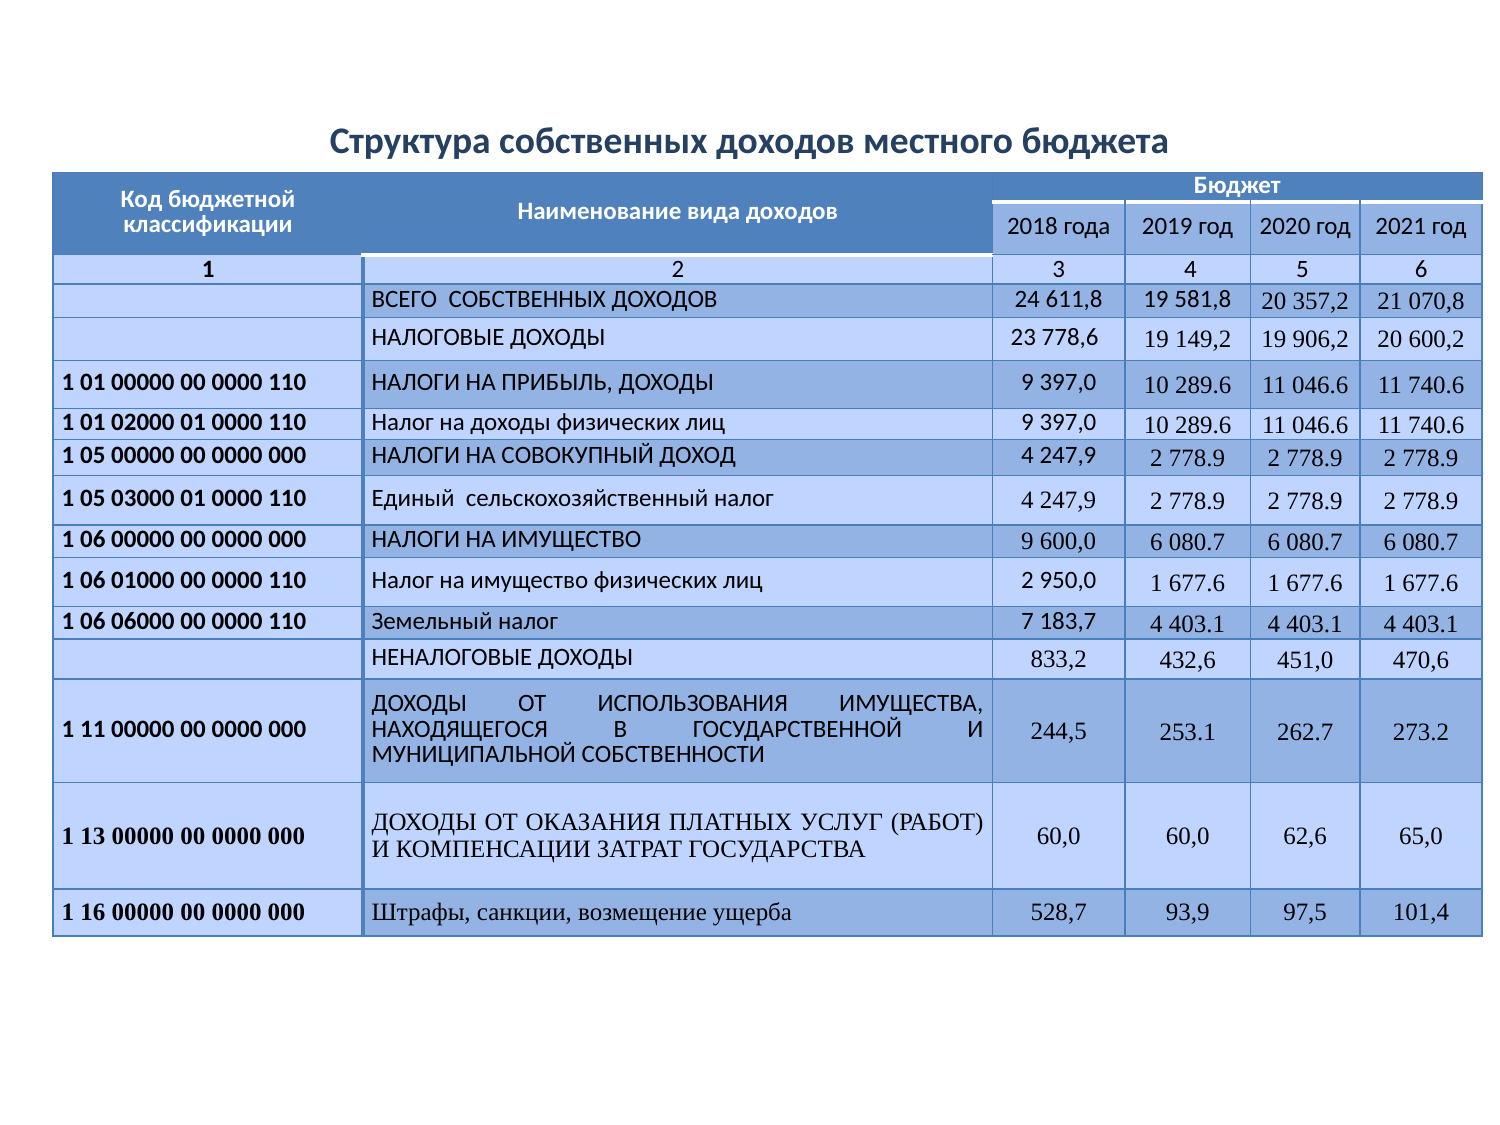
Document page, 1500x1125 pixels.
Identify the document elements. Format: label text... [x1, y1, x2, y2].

table_cell 21 070,8 [1361, 285, 1481, 317]
table_cell Налог на имущество физических лиц [365, 558, 992, 606]
table_cell 2 778.9 [1361, 476, 1481, 524]
table_cell 528,7 [993, 890, 1124, 935]
table_cell 1 05 03000 01 0000 110 [54, 476, 361, 524]
table_cell 2 950,0 [993, 558, 1124, 606]
table_cell Земельный налог [365, 607, 992, 638]
table_cell 4 [1126, 255, 1250, 283]
table_cell 432,6 [1126, 640, 1250, 678]
table_cell 244,5 [993, 680, 1124, 782]
table_cell 4 403.1 [1126, 607, 1250, 638]
table_cell 6 080.7 [1361, 526, 1481, 557]
table_cell 833,2 [993, 640, 1124, 678]
table_cell 93,9 [1126, 890, 1250, 935]
table_cell [54, 285, 361, 317]
table_cell 262.7 [1251, 680, 1359, 782]
table_cell 4 247,9 [993, 440, 1124, 475]
table_cell ВСЕГО СОБСТВЕННЫХ ДОХОДОВ [365, 285, 992, 317]
table_cell [54, 318, 361, 360]
table_cell 2 778.9 [1361, 440, 1481, 475]
table_cell 60,0 [993, 783, 1124, 888]
table_cell Единый сельскохозяйственный налог [365, 476, 992, 524]
table_cell 273.2 [1361, 680, 1481, 782]
table_cell 4 403.1 [1361, 607, 1481, 638]
table_cell 7 183,7 [993, 607, 1124, 638]
table_cell 1 06 06000 00 0000 110 [54, 607, 361, 638]
table_cell 2 778.9 [1126, 440, 1250, 475]
table_cell 451,0 [1251, 640, 1359, 678]
table_cell 60,0 [1126, 783, 1250, 888]
table_cell 253.1 [1126, 680, 1250, 782]
table_cell 9 397,0 [993, 409, 1124, 439]
table_cell НЕНАЛОГОВЫЕ ДОХОДЫ [365, 640, 992, 678]
table_cell 9 397,0 [993, 361, 1124, 408]
table_cell 2018 года [993, 204, 1124, 254]
table_cell 11 740.6 [1361, 409, 1481, 439]
table_cell 1 677.6 [1361, 558, 1481, 606]
table_cell 20 357,2 [1251, 285, 1359, 317]
table_cell 24 611,8 [993, 285, 1124, 317]
table_cell 6 080.7 [1126, 526, 1250, 557]
table_cell Штрафы, санкции, возмещение ущерба [365, 890, 992, 935]
table_cell ДОХОДЫ ОТ ОКАЗАНИЯ ПЛАТНЫХ УСЛУГ (РАБОТ) И КОМПЕНСАЦИИ ЗАТРАТ ГОСУДАРСТВА [365, 783, 992, 888]
table_cell ДОХОДЫ ОТ ИСПОЛЬЗОВАНИЯ ИМУЩЕСТВА, НАХОДЯЩЕГОСЯ В ГОСУДАРСТВЕННОЙ И МУНИЦИПАЛЬНОЙ СОБСТВЕННОСТИ [365, 680, 992, 782]
table_cell 11 046.6 [1251, 361, 1359, 408]
table_cell 62,6 [1251, 783, 1359, 888]
table_cell 1 11 00000 00 0000 000 [54, 680, 361, 782]
table_cell 11 740.6 [1361, 361, 1481, 408]
table_cell 6 [1361, 255, 1481, 283]
table_cell 2 [365, 257, 992, 283]
table_cell 11 046.6 [1251, 409, 1359, 439]
table_cell 5 [1251, 255, 1359, 283]
table_cell 2021 год [1361, 204, 1481, 254]
table_cell 1 16 00000 00 0000 000 [54, 890, 361, 935]
table_cell 19 581,8 [1126, 285, 1250, 317]
table_cell 1 [54, 255, 361, 283]
table_cell 10 289.6 [1126, 361, 1250, 408]
table_cell 1 13 00000 00 0000 000 [54, 783, 361, 888]
table_cell НАЛОГИ НА СОВОКУПНЫЙ ДОХОД [365, 440, 992, 475]
table_header Бюджет [993, 173, 1481, 200]
table_cell 1 05 00000 00 0000 000 [54, 440, 361, 475]
table_cell 2020 год [1251, 204, 1359, 254]
table_cell 97,5 [1251, 890, 1359, 935]
table_cell 1 01 00000 00 0000 110 [54, 361, 361, 408]
table_cell 4 247,9 [993, 476, 1124, 524]
table_cell 2019 год [1126, 204, 1250, 254]
table_cell 65,0 [1361, 783, 1481, 888]
table_cell 1 01 02000 01 0000 110 [54, 409, 361, 439]
table_cell Налог на доходы физических лиц [365, 409, 992, 439]
table_cell 19 149,2 [1126, 318, 1250, 360]
table_cell 2 778.9 [1126, 476, 1250, 524]
table_cell 4 403.1 [1251, 607, 1359, 638]
table_cell 10 289.6 [1126, 409, 1250, 439]
table_cell 1 06 00000 00 0000 000 [54, 526, 361, 557]
title Структура собственных доходов местного бюджета [75, 45, 1425, 172]
table_cell 1 677.6 [1126, 558, 1250, 606]
table_cell 3 [993, 255, 1124, 283]
table_header Наименование вида доходов [365, 173, 992, 253]
table_cell 2 778.9 [1251, 476, 1359, 524]
table_cell НАЛОГИ НА ИМУЩЕСТВО [365, 526, 992, 557]
table_cell 101,4 [1361, 890, 1481, 935]
table_cell НАЛОГИ НА ПРИБЫЛЬ, ДОХОДЫ [365, 361, 992, 408]
table_header Код бюджетной классификации [54, 173, 361, 254]
table_cell 6 080.7 [1251, 526, 1359, 557]
table_cell 2 778.9 [1251, 440, 1359, 475]
table_cell 9 600,0 [993, 526, 1124, 557]
table_cell 1 06 01000 00 0000 110 [54, 558, 361, 606]
table_cell 470,6 [1361, 640, 1481, 678]
table_cell 20 600,2 [1361, 318, 1481, 360]
table_cell 19 906,2 [1251, 318, 1359, 360]
table_cell 23 778,6 [993, 318, 1124, 360]
table_cell 1 677.6 [1251, 558, 1359, 606]
table_cell [54, 640, 361, 678]
table_cell НАЛОГОВЫЕ ДОХОДЫ [365, 318, 992, 360]
